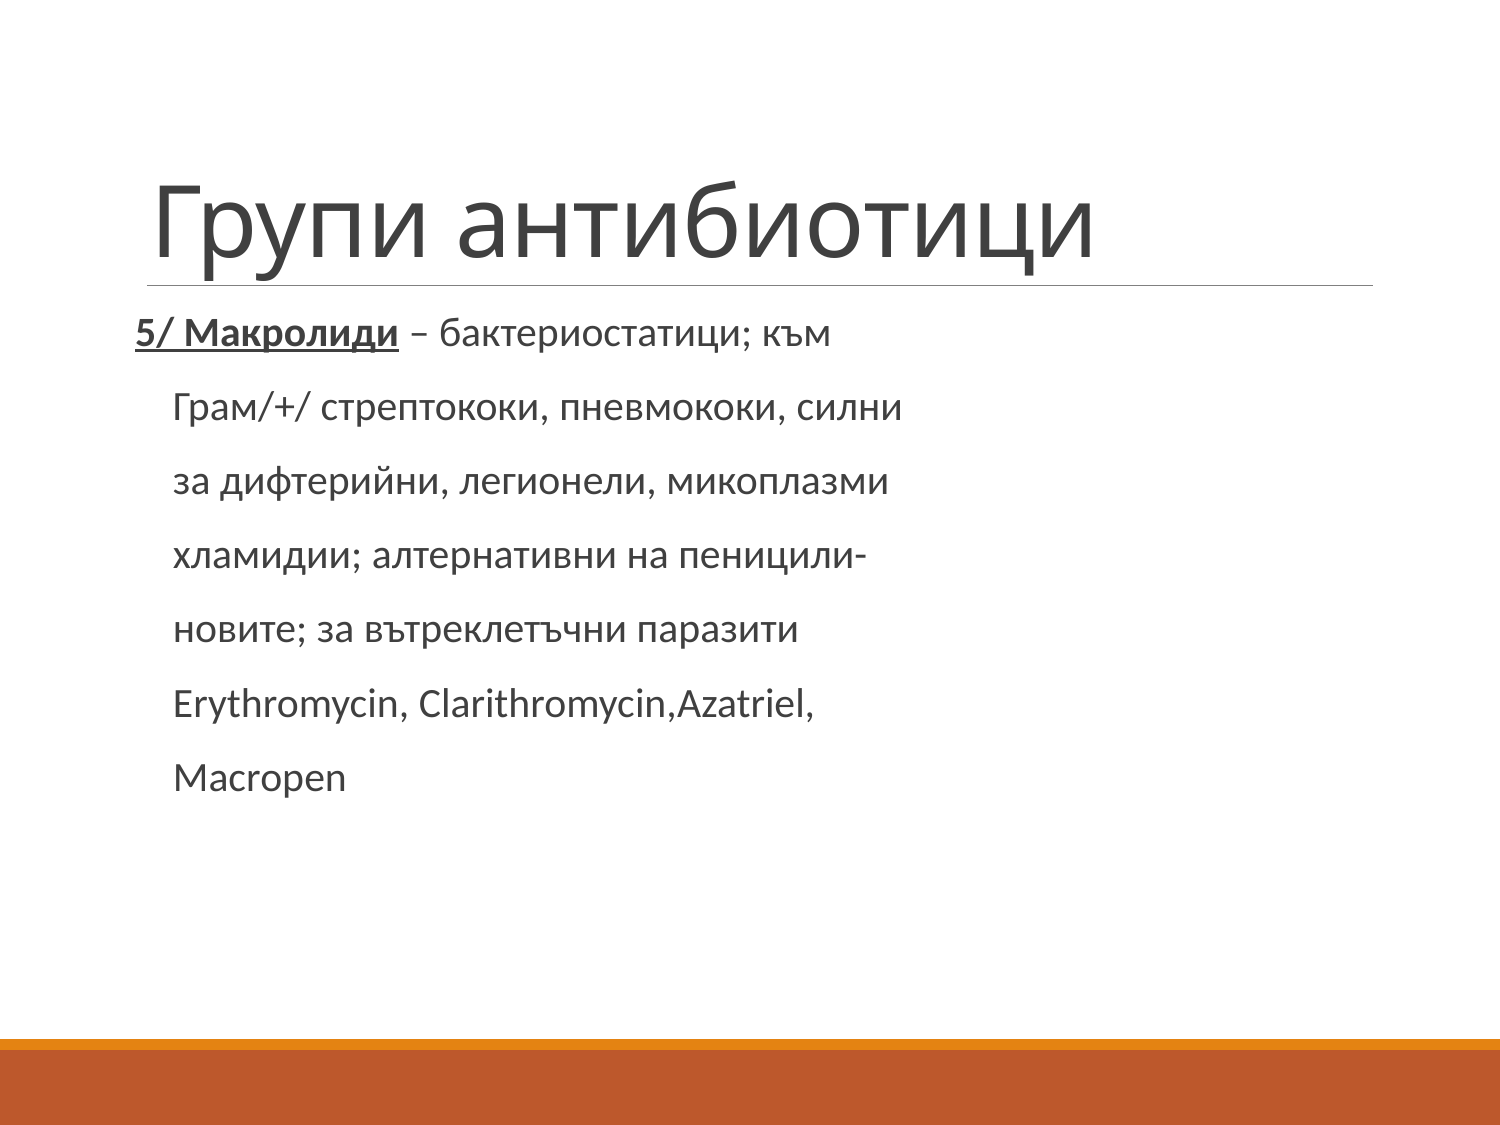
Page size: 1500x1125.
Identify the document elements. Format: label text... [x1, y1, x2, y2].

title Групи антибиотици [135, 47, 1373, 285]
list 5/ Макролиди – бактериостатици; към Грам/+/ стрептококи, пневмококи, силни за дифтерийни, легионели, микоплазми хламидии; алтернативни на пеницили- новите; за вътреклетъчни паразити Erythromycin, Clarithromycin,Azatriel, Macropen [135, 302, 1373, 963]
